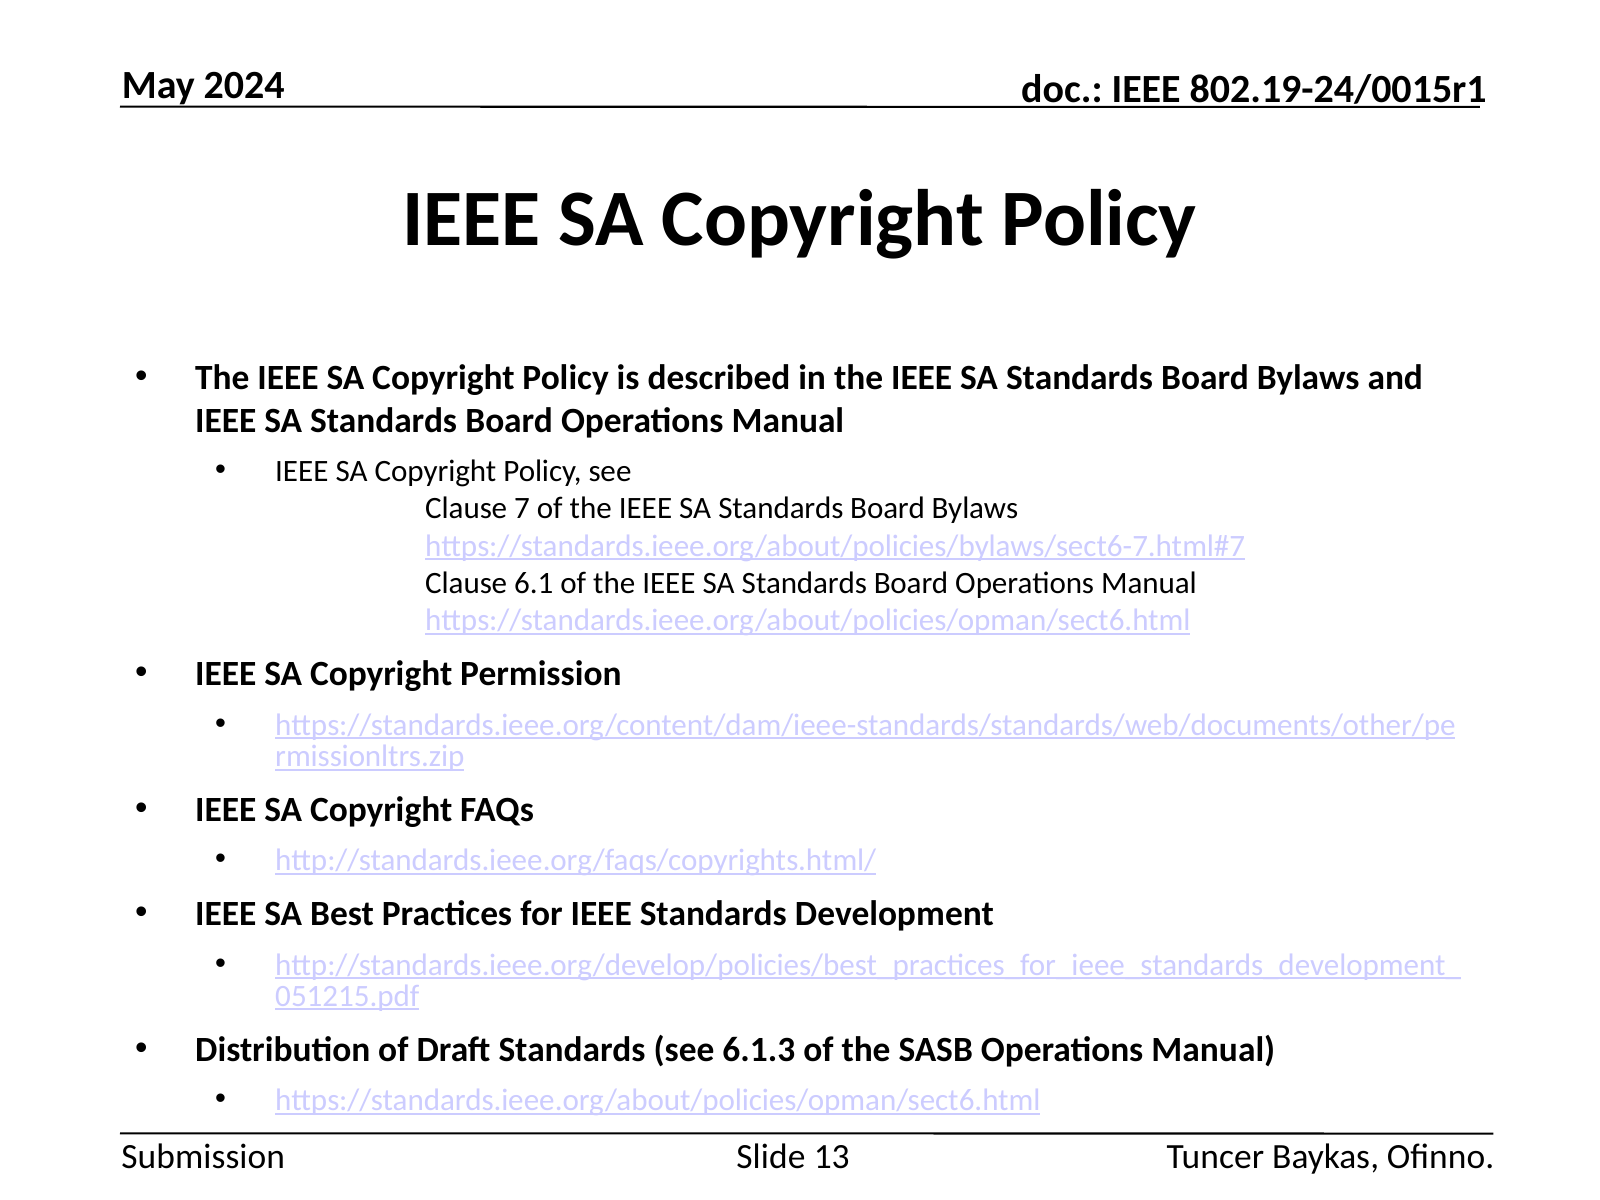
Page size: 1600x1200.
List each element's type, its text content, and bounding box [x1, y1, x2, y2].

footer Tuncer Baykas, Ofinno. [937, 1132, 1495, 1174]
slide_number Slide 13 [733, 1132, 854, 1197]
title IEEE SA Copyright Policy [119, 119, 1480, 307]
list The IEEE SA Copyright Policy is described in the IEEE SA Standards Board Bylaws and IEEE SA Standards Board Operations Manual IEEE SA Copyright Policy, see Clause 7 of the IEEE SA Standards Board Bylaws https://standards.ieee.org/about/policies/bylaws/sect6-7.html#7 Clause 6.1 of the IEEE SA Standards Board Operations Manual https://standards.ieee.org/about/policies/opman/sect6.html IEEE SA Copyright Permission https://standards.ieee.org/content/dam/ieee-standards/standards/web/documents/other/permissionltrs.zip IEEE SA Copyright FAQs http://standards.ieee.org/faqs/copyrights.html/ IEEE SA Best Practices for IEEE Standards Development http://standards.ieee.org/develop/policies/best_practices_for_ieee_standards_development_051215.pdf Distribution of Draft Standards (see 6.1.3 of the SASB Operations Manual) https://standards.ieee.org/about/policies/opman/sect6.html [119, 346, 1480, 1134]
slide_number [121, 58, 451, 107]
